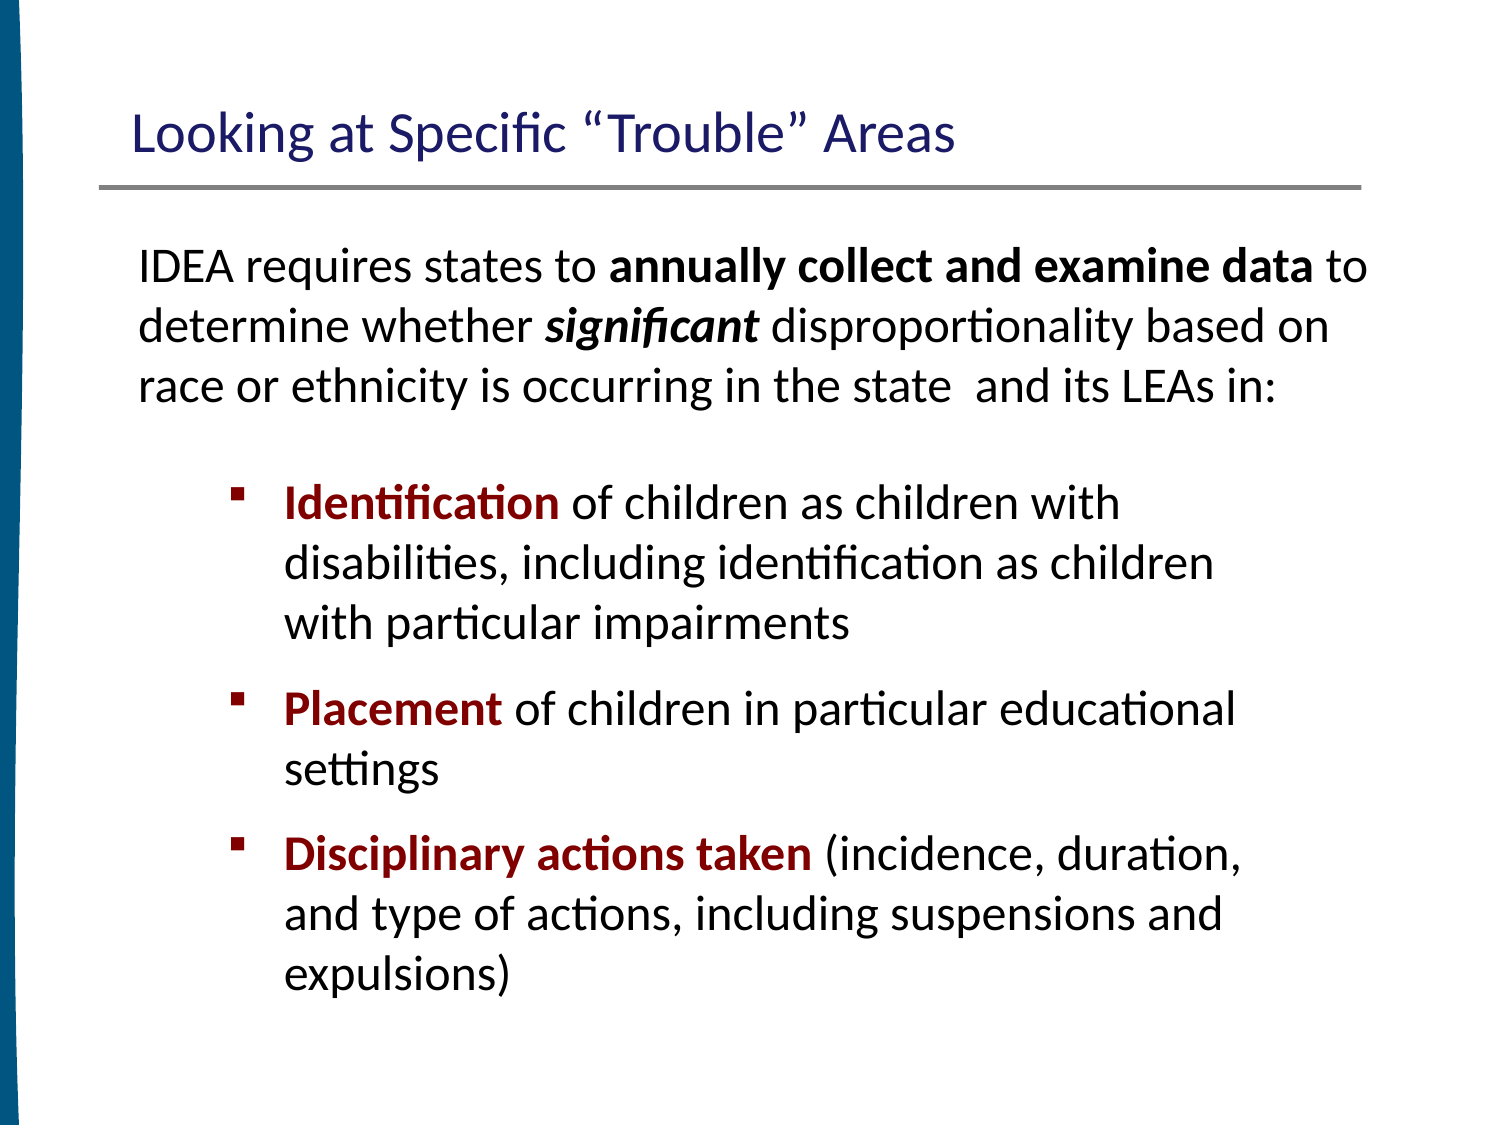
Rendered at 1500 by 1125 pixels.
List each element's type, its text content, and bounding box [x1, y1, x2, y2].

list Identification of children as children with disabilities, including identification as children with particular impairments Placement of children in particular educational settings Disciplinary actions taken (incidence, duration, and type of actions, including suspensions and expulsions) [212, 462, 1300, 1000]
title IDEA requires states to annually collect and examine data to determine whether significant disproportionality based on race or ethnicity is occurring in the state and its LEAs in: [123, 273, 1411, 362]
text_box Looking at Specific “Trouble” Areas [62, 66, 1026, 192]
text_box [0, 0, 25, 1125]
